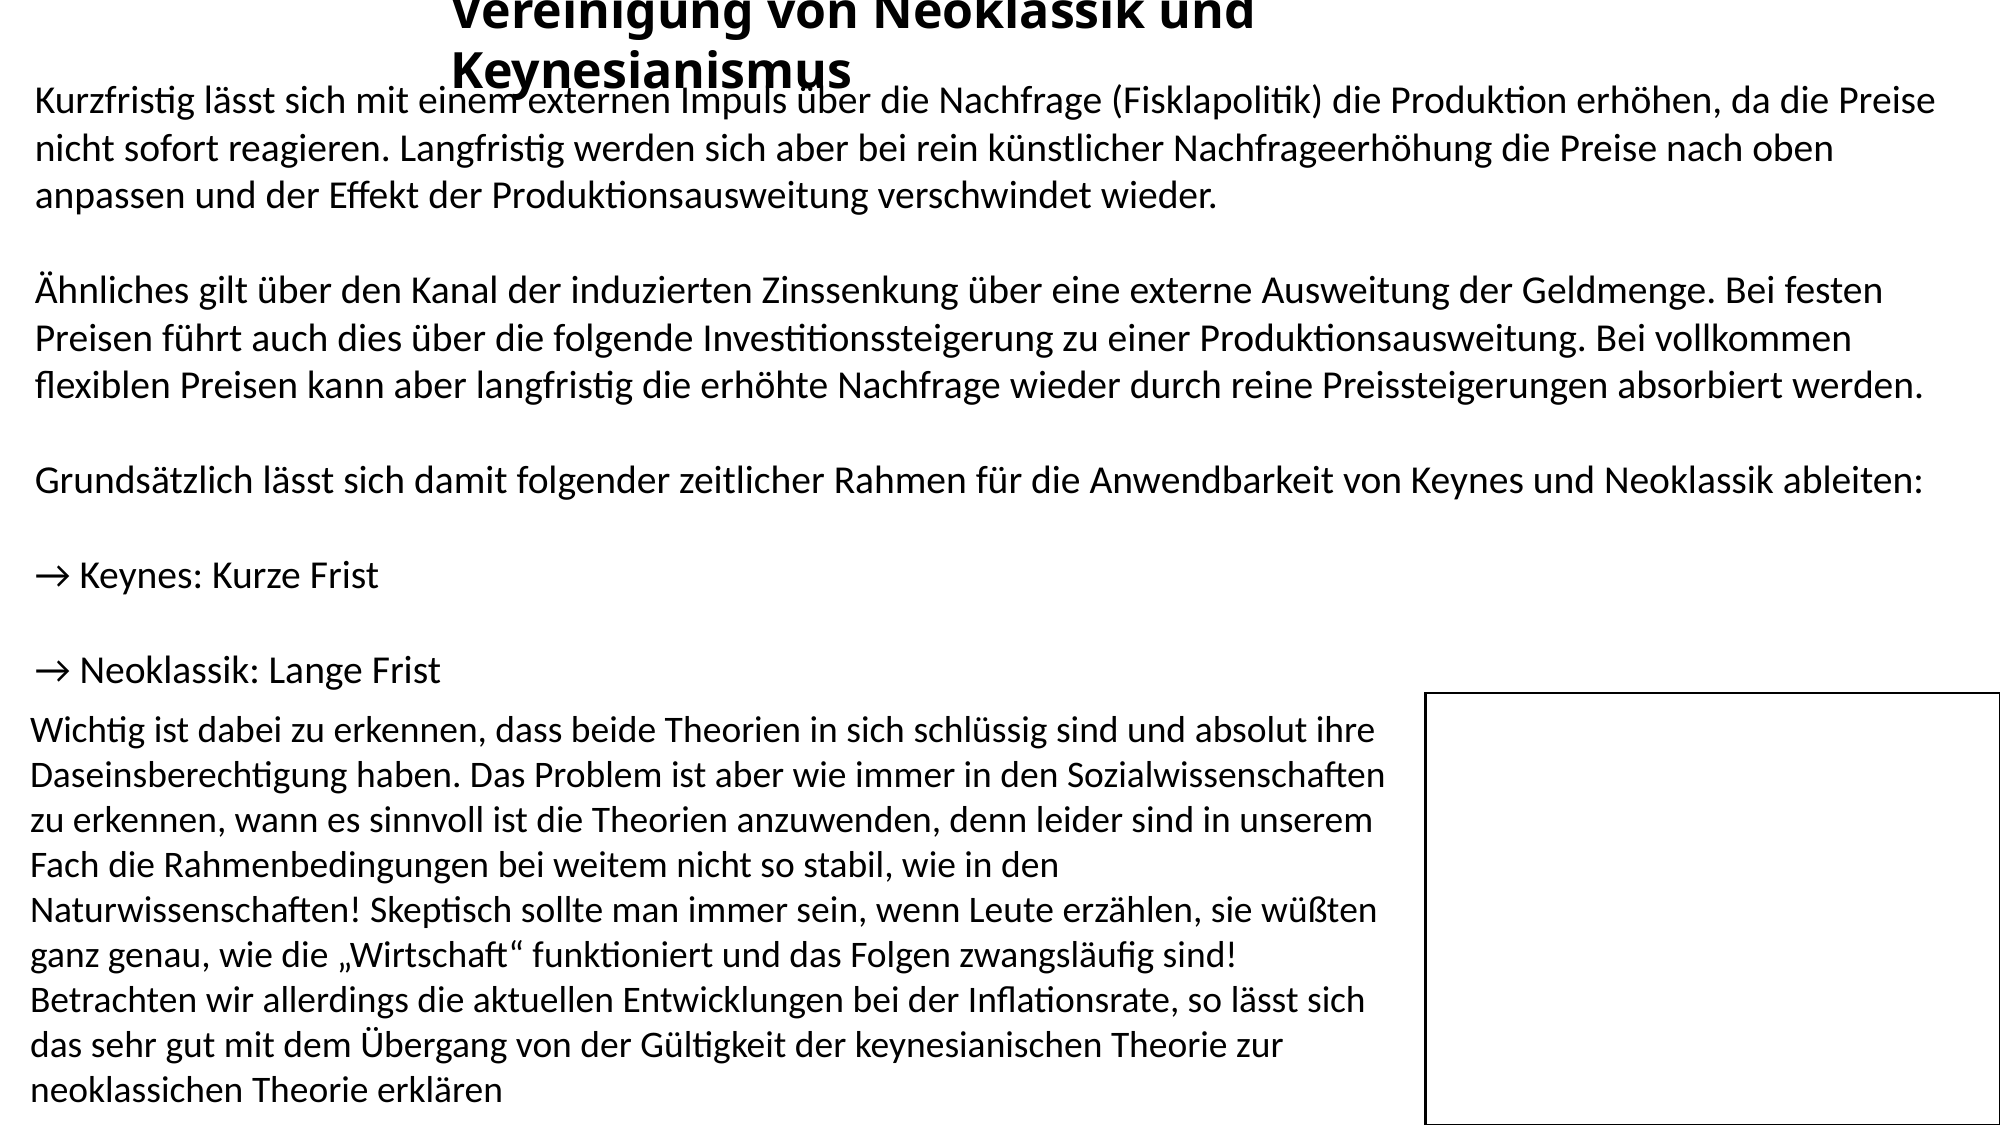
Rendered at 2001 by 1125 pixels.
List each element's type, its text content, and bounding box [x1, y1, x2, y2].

text_box Wichtig ist dabei zu erkennen, dass beide Theorien in sich schlüssig sind und absolut ihre Daseinsberechtigung haben. Das Problem ist aber wie immer in den Sozialwissenschaften zu erkennen, wann es sinnvoll ist die Theorien anzuwenden, denn leider sind in unserem Fach die Rahmenbedingungen bei weitem nicht so stabil, wie in den Naturwissenschaften! Skeptisch sollte man immer sein, wenn Leute erzählen, sie wüßten ganz genau, wie die „Wirtschaft“ funktioniert und das Folgen zwangsläufig sind! Betrachten wir allerdings die aktuellen Entwicklungen bei der Inflationsrate, so lässt sich das sehr gut mit dem Übergang von der Gültigkeit der keynesianischen Theorie zur neoklassichen Theorie erklären [15, 698, 1411, 1118]
text_box Kurzfristig lässt sich mit einem externen Impuls über die Nachfrage (Fisklapolitik) die Produktion erhöhen, da die Preise nicht sofort reagieren. Langfristig werden sich aber bei rein künstlicher Nachfrageerhöhung die Preise nach oben anpassen und der Effekt der Produktionsausweitung verschwindet wieder. Ähnliches gilt über den Kanal der induzierten Zinssenkung über eine externe Ausweitung der Geldmenge. Bei festen Preisen führt auch dies über die folgende Investitionssteigerung zu einer Produktionsausweitung. Bei vollkommen flexiblen Preisen kann aber langfristig die erhöhte Nachfrage wieder durch reine Preissteigerungen absorbiert werden. Grundsätzlich lässt sich damit folgender zeitlicher Rahmen für die Anwendbarkeit von Keynes und Neoklassik ableiten: → Keynes: Kurze Frist → Neoklassik: Lange Frist [21, 67, 1985, 746]
text_box Vereinigung von Neoklassik und Keynesianismus [435, 0, 1645, 67]
text_box [1424, 692, 2000, 1125]
